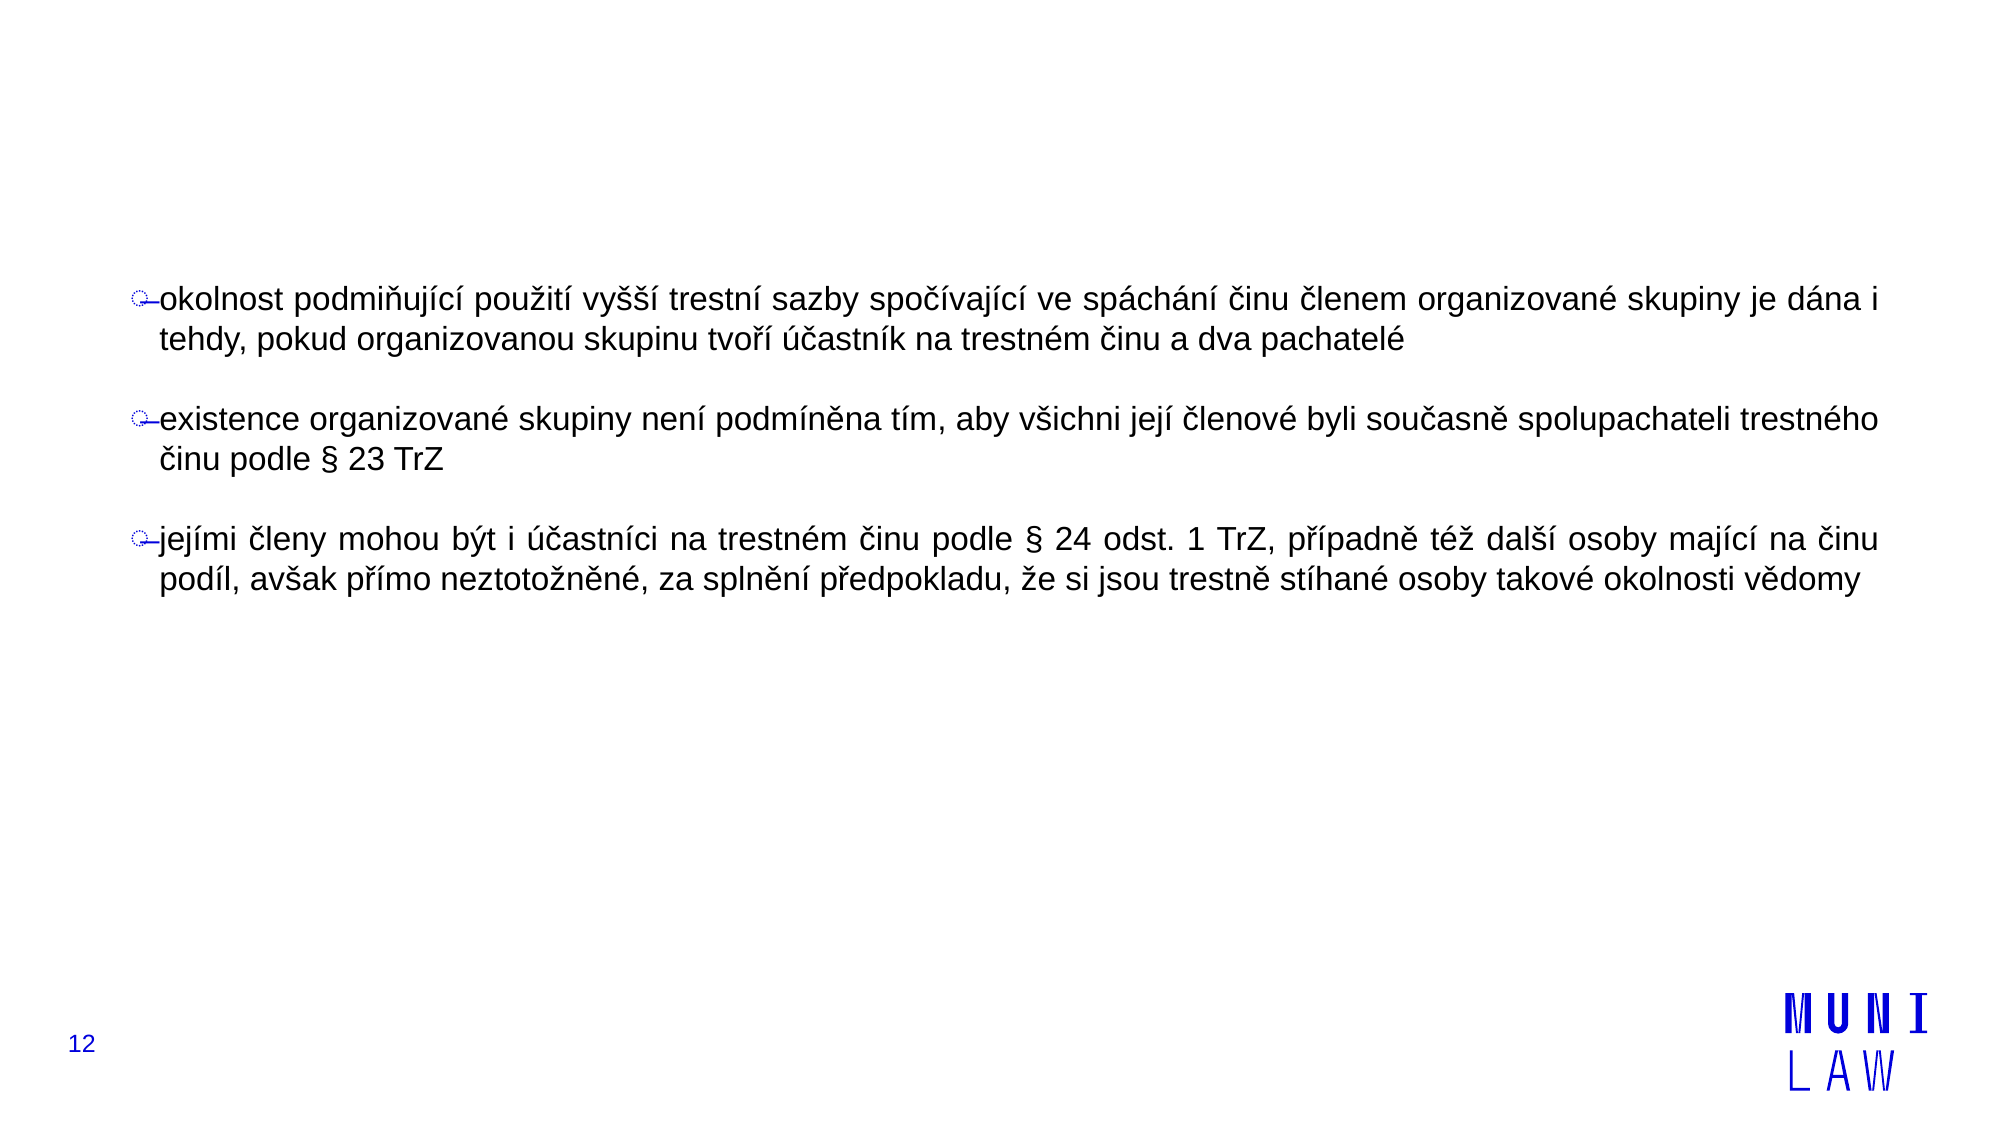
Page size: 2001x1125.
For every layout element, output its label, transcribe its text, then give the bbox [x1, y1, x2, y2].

list okolnost podmiňující použití vyšší trestní sazby spočívající ve spáchání činu členem organizované skupiny je dána i tehdy, pokud organizovanou skupinu tvoří účastník na trestném činu a dva pachatelé existence organizované skupiny není podmíněna tím, aby všichni její členové byli současně spolupachateli trestného činu podle § 23 TrZ jejími členy mohou být i účastníci na trestném činu podle § 24 odst. 1 TrZ, případně též další osoby mající na činu podíl, avšak přímo neztotožněné, za splnění předpokladu, že si jsou trestně stíhané osoby takové okolnosti vědomy [118, 277, 1883, 957]
slide_number 12 [67, 1021, 110, 1063]
